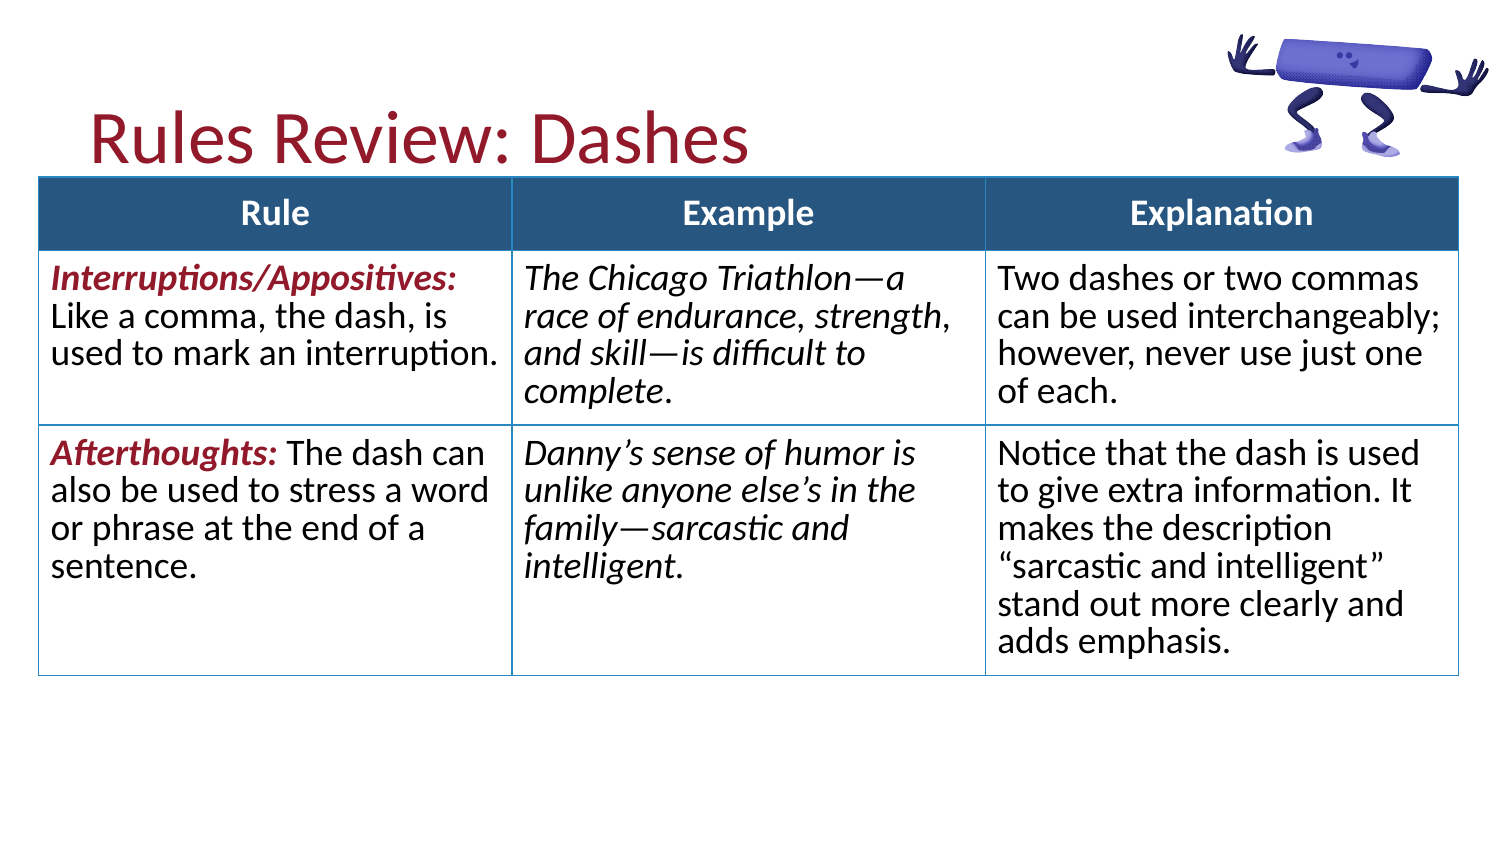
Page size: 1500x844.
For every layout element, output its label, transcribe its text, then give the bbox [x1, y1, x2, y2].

picture [1211, 0, 1500, 178]
table_header Rule [39, 178, 511, 250]
table_cell Danny’s sense of humor is unlike anyone else’s in the family—sarcastic and intelligent. [513, 426, 985, 675]
table_cell The Chicago Triathlon—a race of endurance, strength, and skill—is difficult to complete. [513, 251, 985, 424]
table_cell Interruptions/Appositives: Like a comma, the dash, is used to mark an interruption. [39, 251, 511, 424]
table_cell Notice that the dash is used to give extra information. It makes the description “sarcastic and intelligent” stand out more clearly and adds emphasis. [986, 426, 1458, 675]
table_cell Two dashes or two commas can be used interchangeably; however, never use just one of each. [986, 251, 1458, 424]
title Rules Review: Dashes [74, 72, 1205, 167]
table_header Explanation [986, 178, 1458, 250]
table_cell Afterthoughts: The dash can also be used to stress a word or phrase at the end of a sentence. [39, 426, 511, 675]
table_header Example [513, 178, 985, 250]
